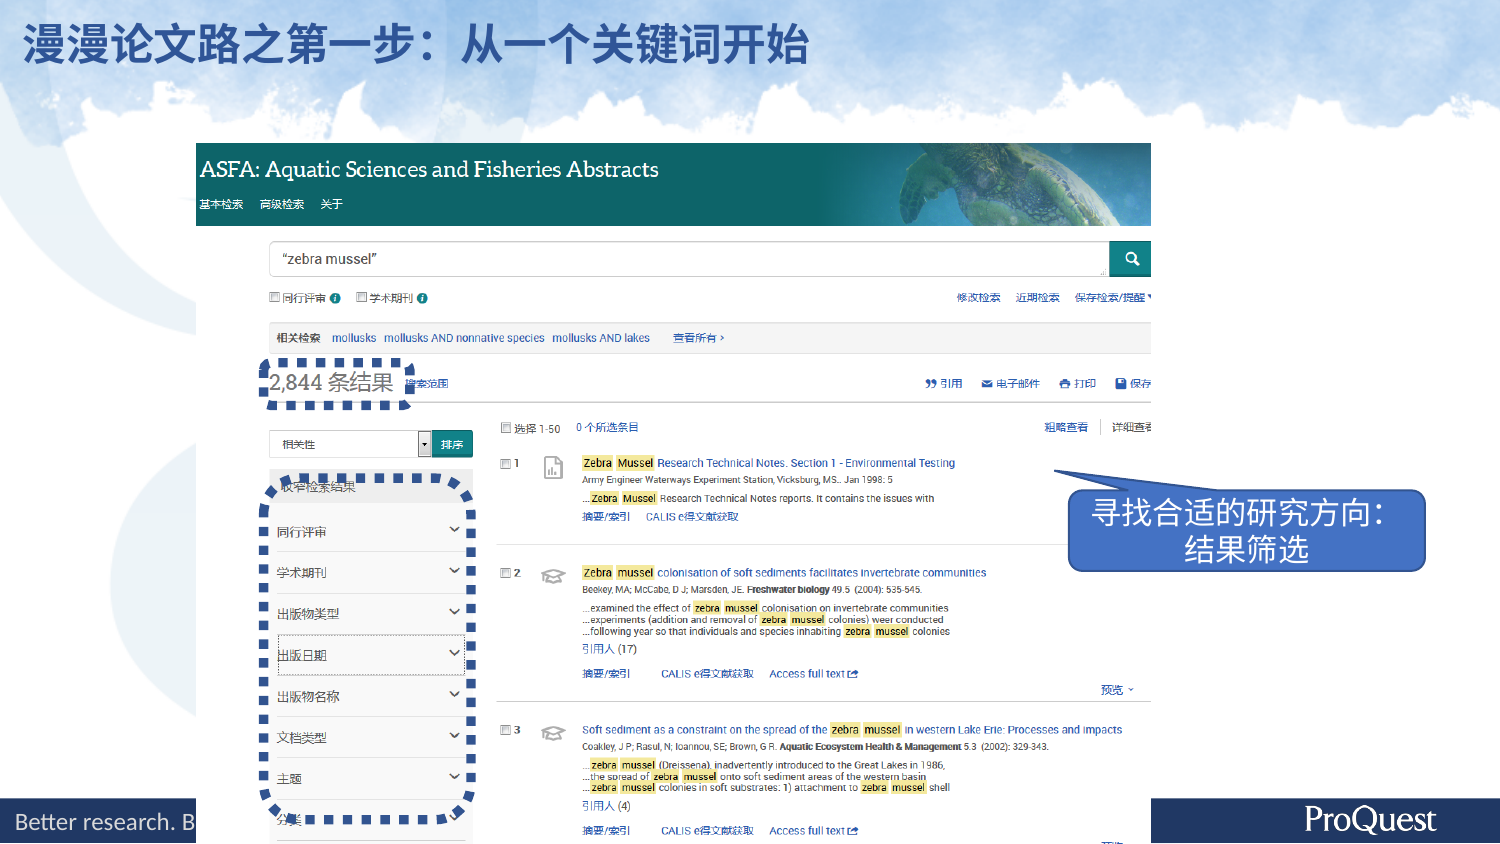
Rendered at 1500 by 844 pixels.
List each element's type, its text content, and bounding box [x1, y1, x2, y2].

title 漫漫论文路之第一步：从一个关键词开始 [22, 22, 1317, 102]
picture [0, 0, 1500, 844]
picture [1305, 805, 1437, 835]
text_box 寻找合适的研究方向：结果筛选 [1151, 481, 1426, 572]
